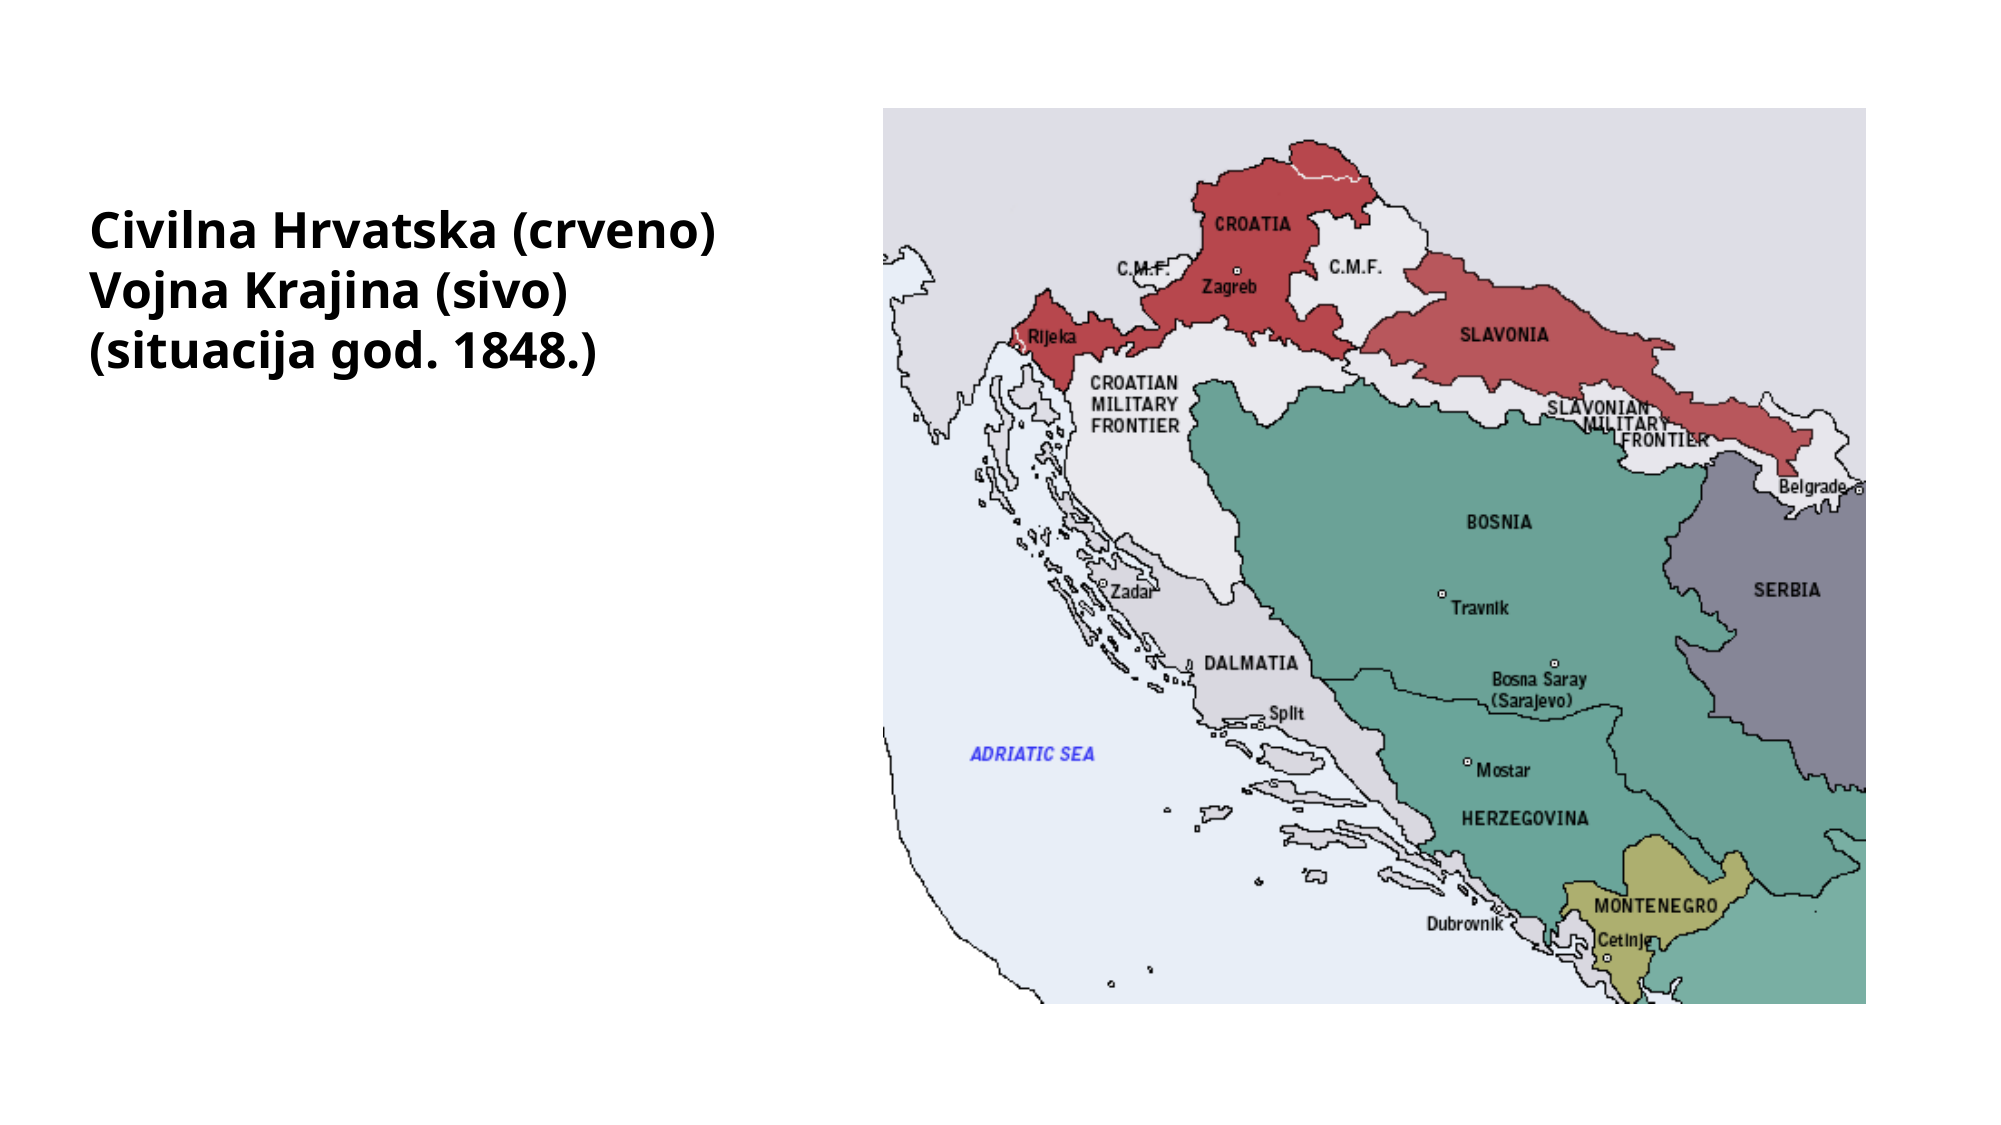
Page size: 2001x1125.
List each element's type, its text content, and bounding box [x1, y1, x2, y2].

text_box Civilna Hrvatska (crveno) Vojna Krajina (sivo) (situacija god. 1848.) [75, 190, 882, 386]
picture [882, 108, 1866, 1005]
